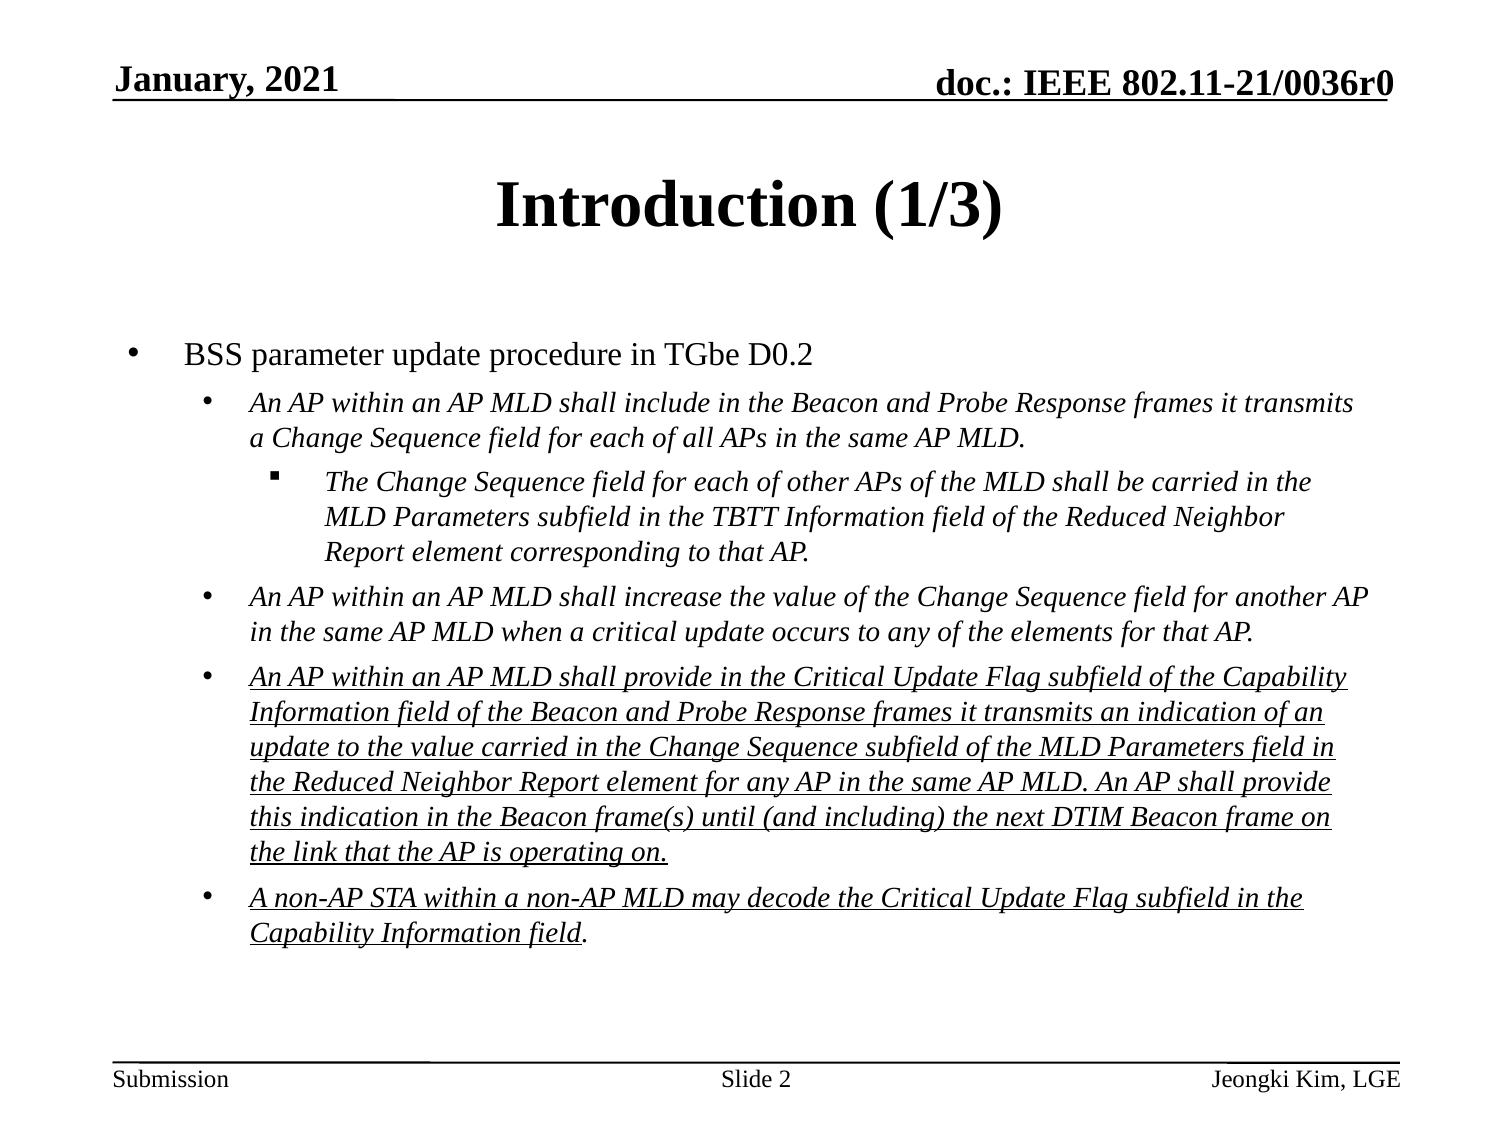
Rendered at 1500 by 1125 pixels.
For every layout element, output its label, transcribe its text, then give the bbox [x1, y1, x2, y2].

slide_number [114, 54, 423, 100]
footer Jeongki Kim, LGE [878, 1061, 1402, 1093]
title Introduction (1/3) [112, 112, 1388, 288]
list BSS parameter update procedure in TGbe D0.2 An AP within an AP MLD shall include in the Beacon and Probe Response frames it transmits a Change Sequence field for each of all APs in the same AP MLD. The Change Sequence field for each of other APs of the MLD shall be carried in the MLD Parameters subfield in the TBTT Information field of the Reduced Neighbor Report element corresponding to that AP. An AP within an AP MLD shall increase the value of the Change Sequence field for another AP in the same AP MLD when a critical update occurs to any of the elements for that AP. An AP within an AP MLD shall provide in the Critical Update Flag subfield of the Capability Information field of the Beacon and Probe Response frames it transmits an indication of an update to the value carried in the Change Sequence subfield of the MLD Parameters field in the Reduced Neighbor Report element for any AP in the same AP MLD. An AP shall provide this indication in the Beacon frame(s) until (and including) the next DTIM Beacon frame on the link that the AP is operating on. A non-AP STA within a non-AP MLD may decode the Critical Update Flag subfield in the Capability Information field. [112, 324, 1388, 1000]
slide_number Slide 2 [712, 1061, 800, 1123]
